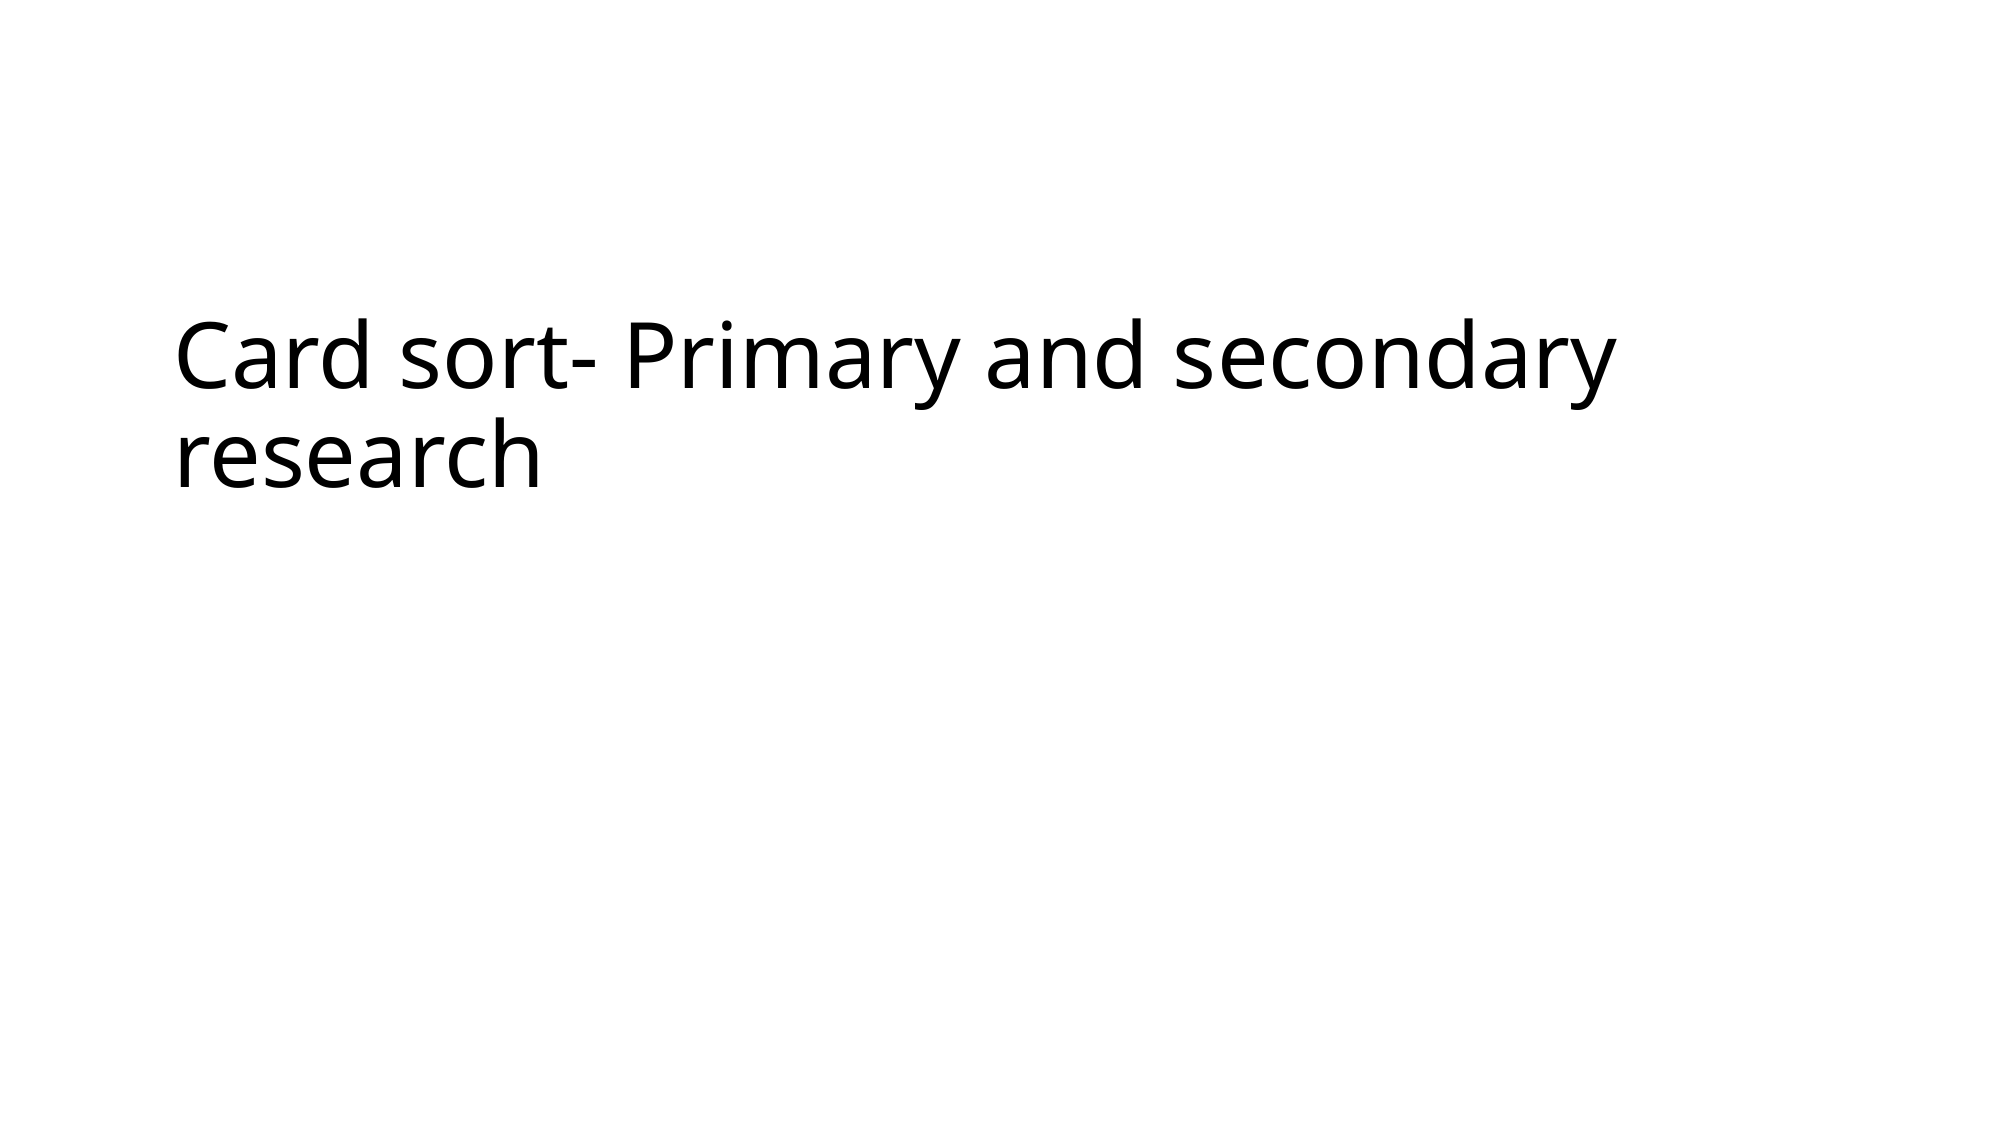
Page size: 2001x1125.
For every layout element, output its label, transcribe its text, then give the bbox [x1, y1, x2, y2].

title Card sort- Primary and secondary research [158, 299, 1884, 517]
